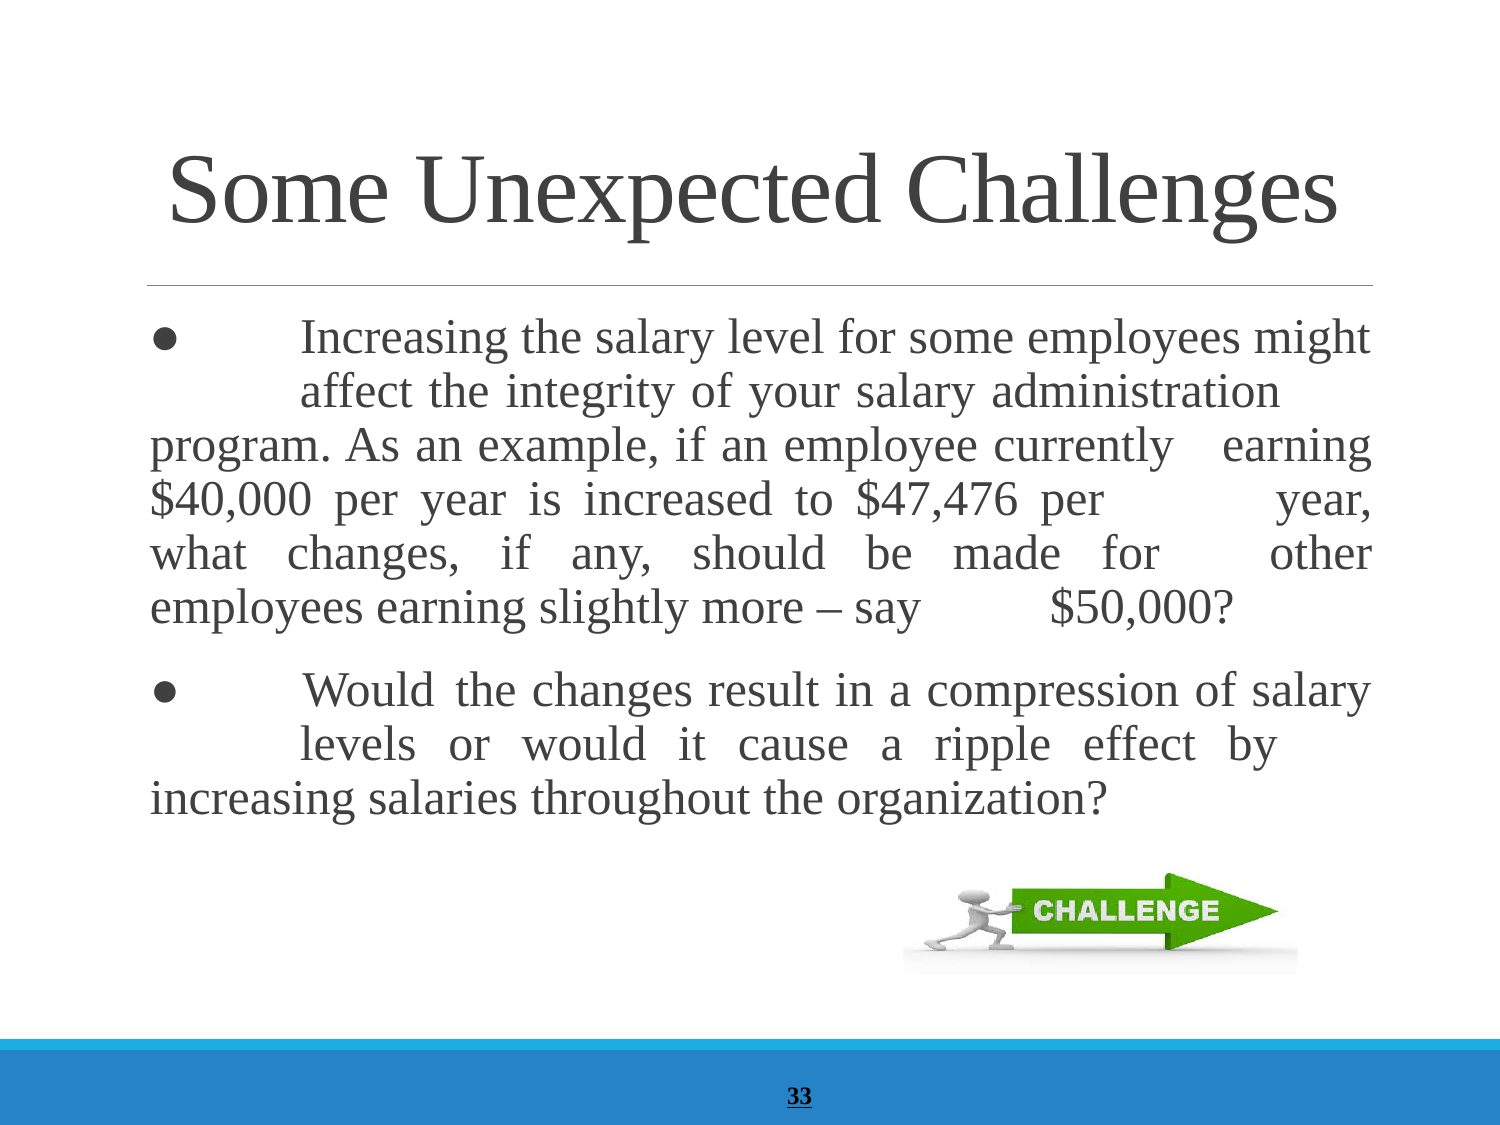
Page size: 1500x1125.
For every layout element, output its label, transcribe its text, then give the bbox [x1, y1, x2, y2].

slide_number 33 [760, 1065, 828, 1125]
list ● Increasing the salary level for some employees might affect the integrity of your salary administration program. As an example, if an employee currently earning $40,000 per year is increased to $47,476 per year, what changes, if any, should be made for other employees earning slightly more – say $50,000? ● Would the changes result in a compression of salary levels or would it cause a ripple effect by increasing salaries throughout the organization? [134, 302, 1373, 963]
title Some Unexpected Challenges [134, 47, 1373, 250]
picture [902, 854, 1298, 974]
